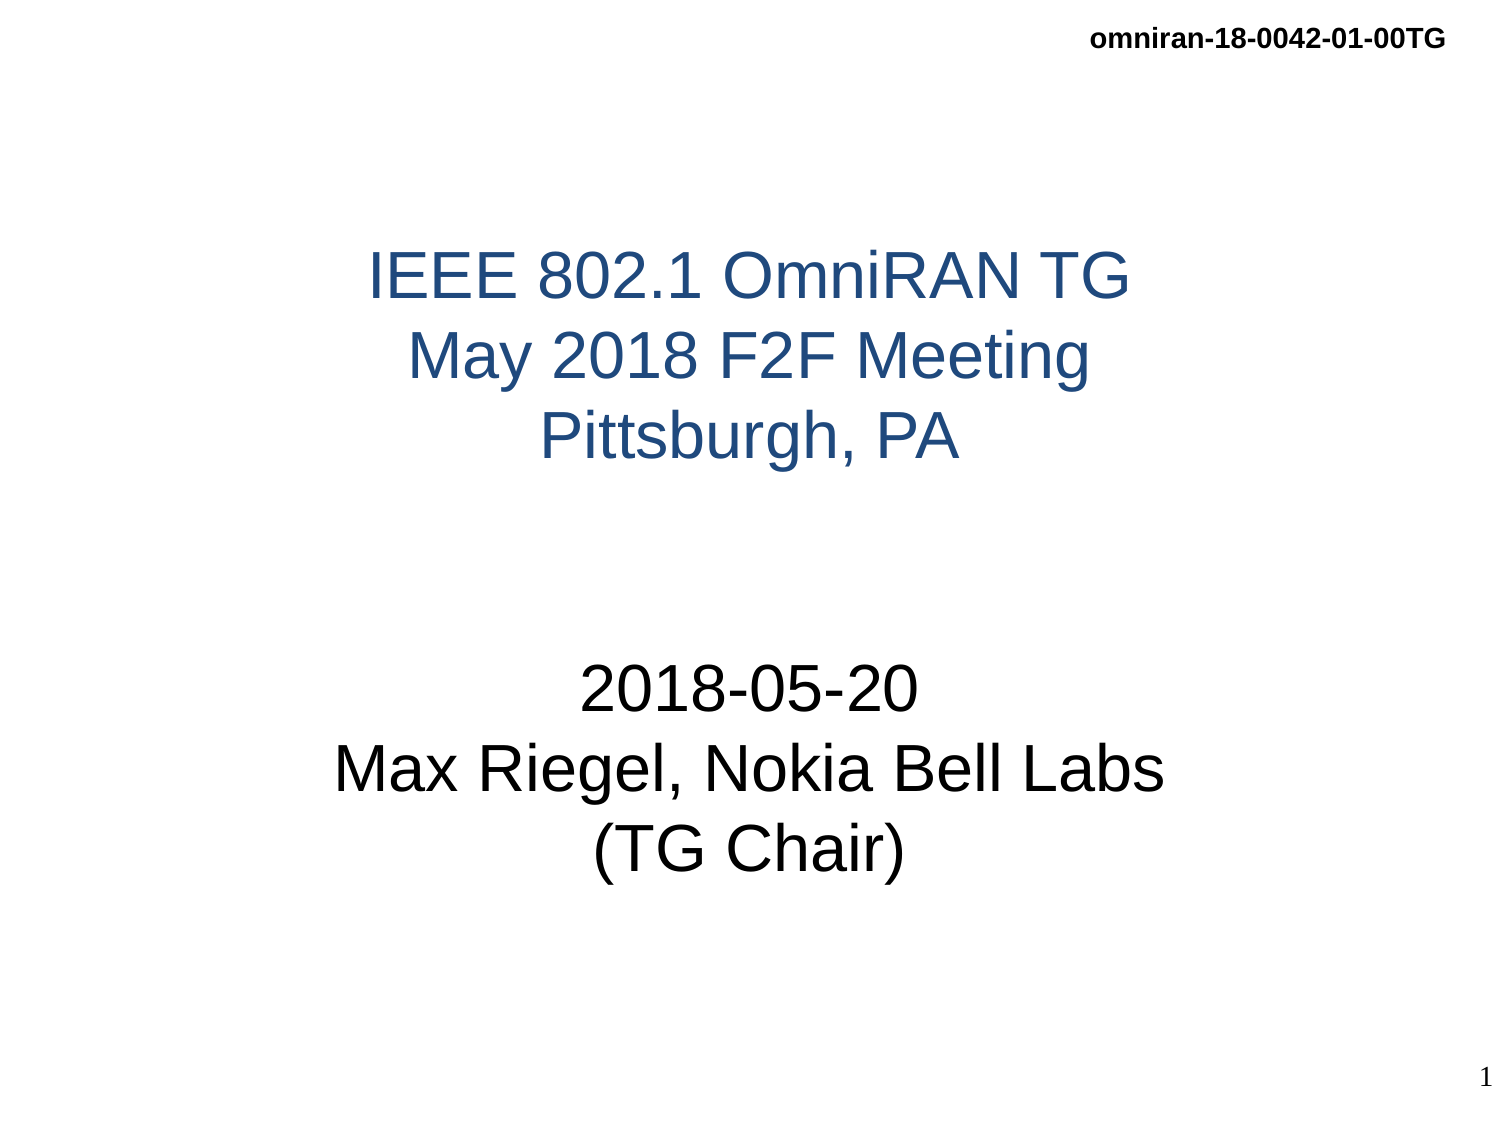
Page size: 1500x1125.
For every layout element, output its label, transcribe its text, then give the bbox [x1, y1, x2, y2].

subtitle 2018-05-20 Max Riegel, Nokia Bell Labs (TG Chair) [225, 637, 1275, 925]
title IEEE 802.1 OmniRAN TG May 2018 F2F Meeting Pittsburgh, PA [112, 224, 1388, 467]
